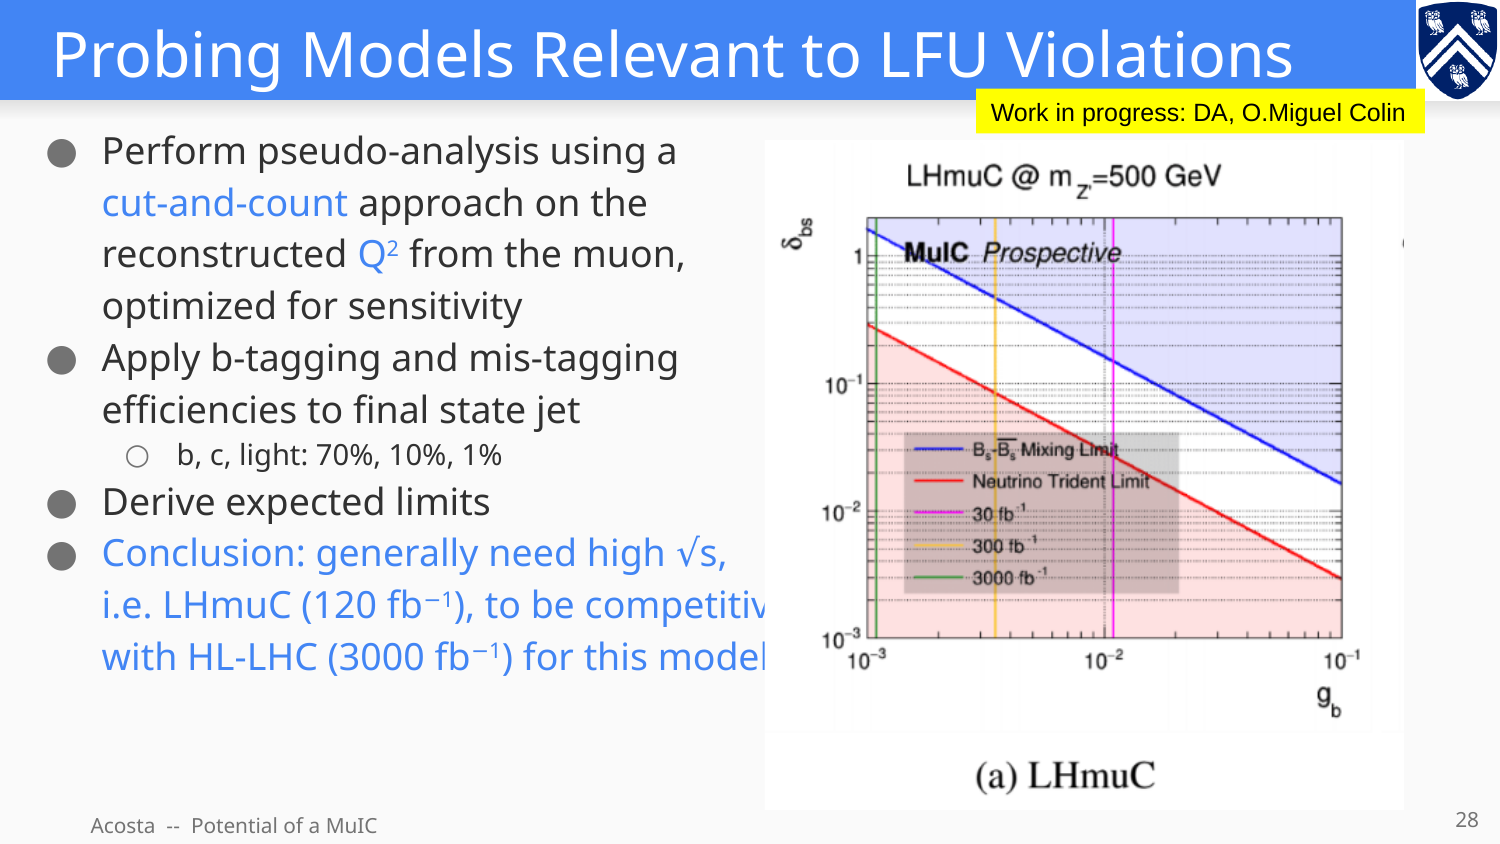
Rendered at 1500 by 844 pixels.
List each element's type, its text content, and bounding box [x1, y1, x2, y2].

list Perform pseudo-analysis using a cut-and-count approach on the reconstructed Q2 from the muon, optimized for sensitivity Apply b-tagging and mis-tagging efficiencies to final state jet b, c, light: 70%, 10%, 1% Derive expected limits Conclusion: generally need high √s, i.e. LHmuC (120 fb−1), to be competitive with HL-LHC (3000 fb−1) for this model [11, 105, 1449, 810]
title Probing Models Relevant to LFU Violations [36, 0, 1464, 106]
text_box Work in progress: DA, O.Miguel Colin [976, 88, 1425, 134]
picture [764, 140, 1405, 810]
picture [1464, 0, 1500, 101]
slide_number 28 [1403, 788, 1494, 844]
